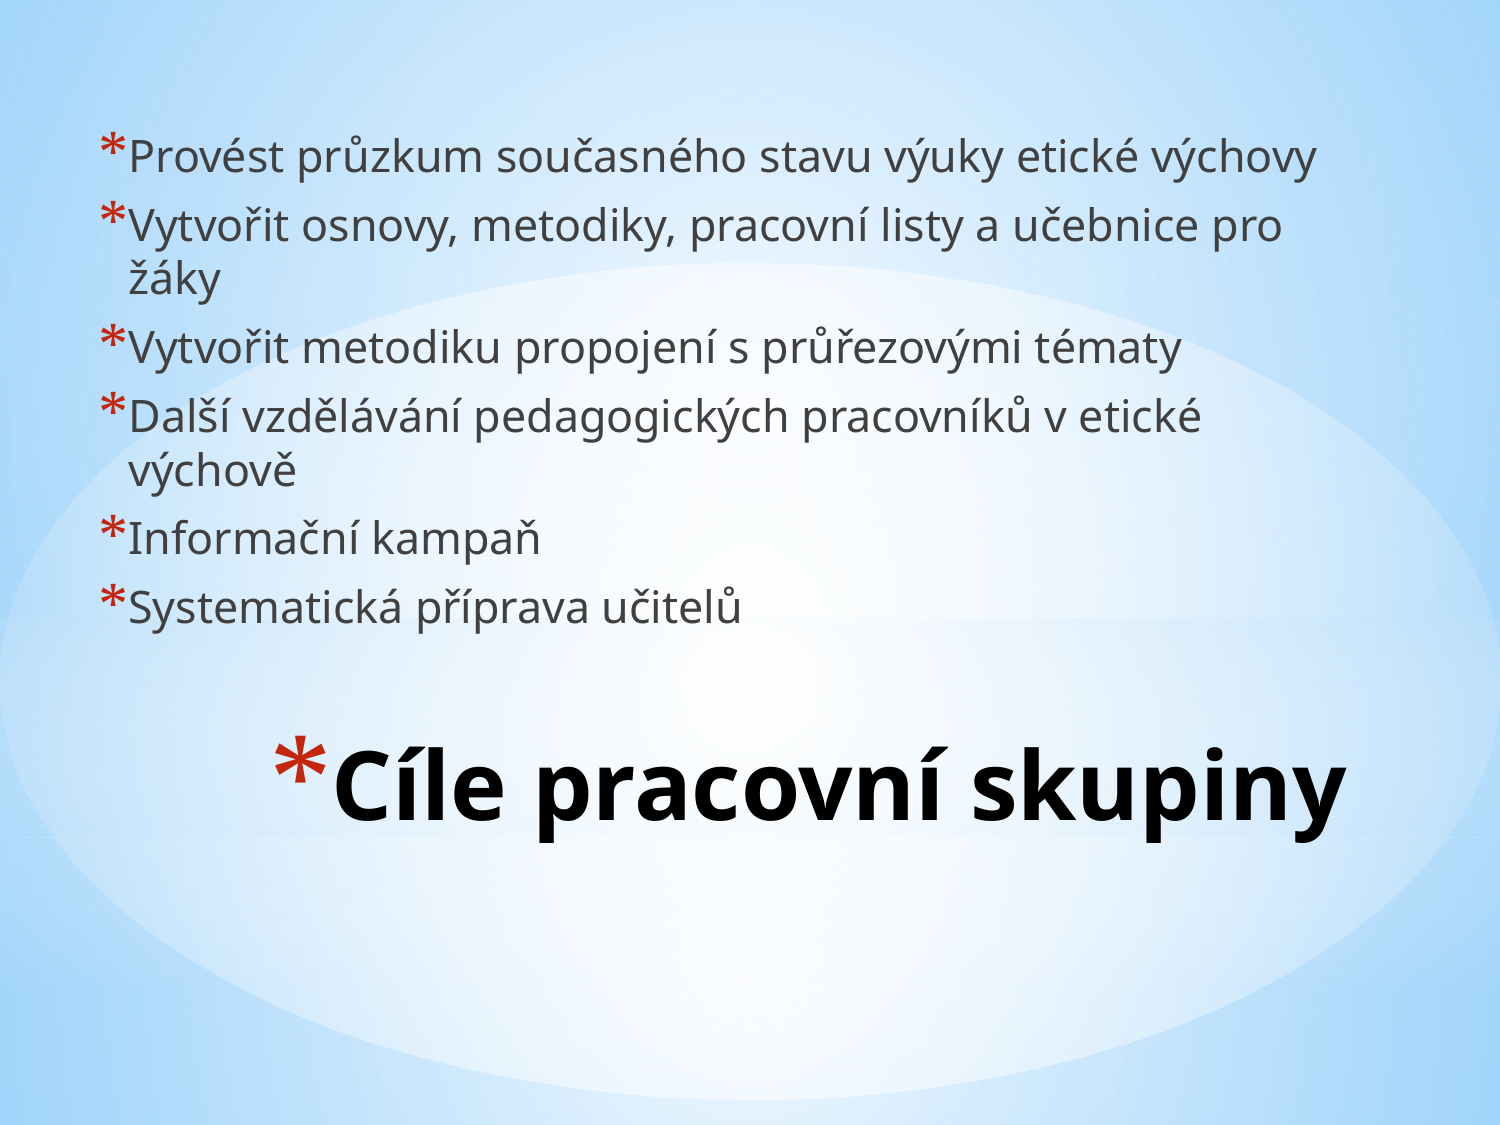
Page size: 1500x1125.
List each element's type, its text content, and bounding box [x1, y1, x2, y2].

title Cíle pracovní skupiny [64, 717, 1363, 905]
list Provést průzkum současného stavu výuky etické výchovy Vytvořit osnovy, metodiky, pracovní listy a učebnice pro žáky Vytvořit metodiku propojení s průřezovými tématy Další vzdělávání pedagogických pracovníků v etické výchově Informační kampaň Systematická příprava učitelů [76, 120, 1353, 690]
